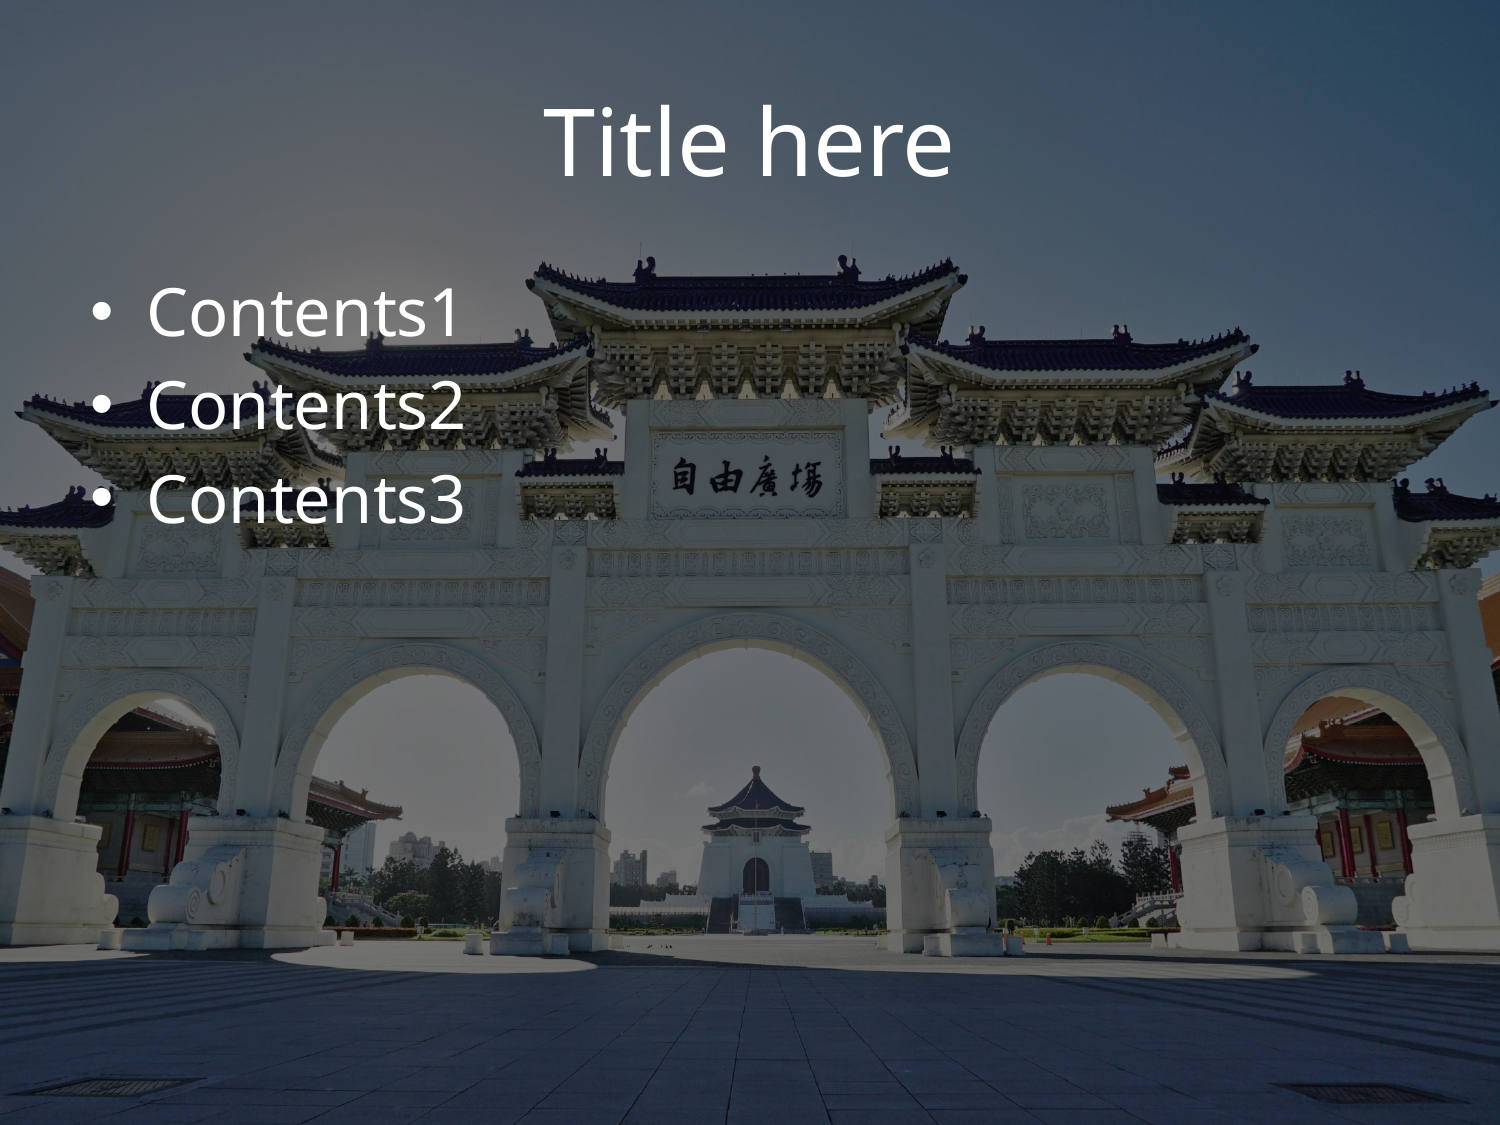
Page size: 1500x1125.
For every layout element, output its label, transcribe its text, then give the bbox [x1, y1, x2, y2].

text_box [0, 0, 1500, 1125]
list Contents1 Contents2 Contents3 [75, 262, 1425, 1005]
title Title here [75, 45, 1425, 233]
